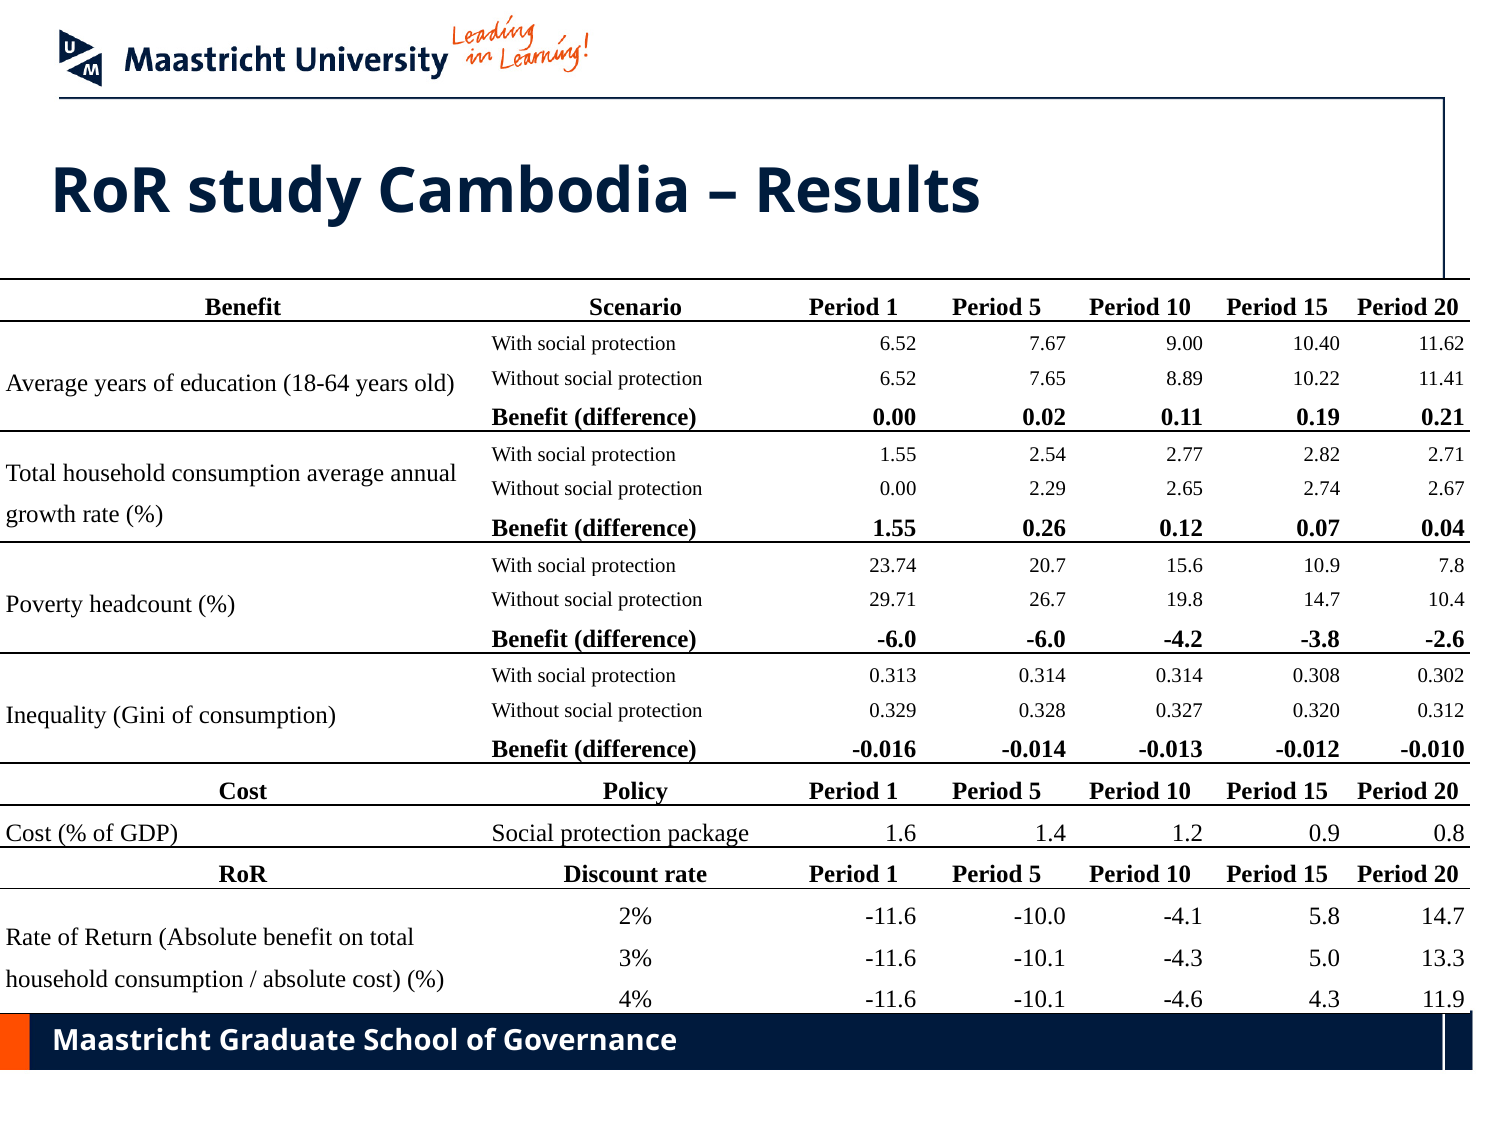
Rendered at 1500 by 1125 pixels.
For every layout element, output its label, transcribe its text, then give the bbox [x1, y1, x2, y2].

table_cell -6.0 [922, 611, 1072, 652]
table_cell 29.71 [785, 576, 922, 611]
table_cell 4.3 [1209, 972, 1346, 1013]
table_cell -4.2 [1072, 611, 1209, 652]
table_cell 5.0 [1209, 930, 1346, 972]
table_cell 0.8 [1346, 806, 1470, 846]
table_cell -4.6 [1072, 972, 1209, 1013]
table_cell -0.010 [1346, 722, 1470, 762]
table_cell 14.7 [1346, 889, 1470, 930]
table_header Period 20 [1346, 280, 1470, 320]
table_cell 0.11 [1072, 390, 1209, 430]
table_cell 6.52 [785, 322, 922, 355]
table_header Period 10 [1072, 280, 1209, 320]
table_cell 15.6 [1072, 543, 1209, 576]
table_cell Period 15 [1209, 848, 1346, 888]
table_cell Discount rate [486, 848, 785, 888]
table_cell 0.07 [1209, 500, 1346, 541]
table_cell 0.329 [785, 687, 922, 722]
table_cell 0.328 [922, 687, 1072, 722]
table_cell Benefit (difference) [486, 722, 785, 762]
table_cell Poverty headcount (%) [0, 543, 486, 652]
table_cell -0.013 [1072, 722, 1209, 762]
table_cell 0.12 [1072, 500, 1209, 541]
table_cell 11.9 [1346, 972, 1470, 1013]
table_cell 1.55 [785, 500, 922, 541]
table_header Period 1 [785, 280, 922, 320]
table_cell Total household consumption average annual growth rate (%) [0, 432, 486, 541]
table_cell -0.016 [785, 722, 922, 762]
table_cell 1.55 [785, 432, 922, 466]
table_cell -2.6 [1346, 611, 1470, 652]
table_cell 10.22 [1209, 355, 1346, 390]
table_cell -10.0 [922, 889, 1072, 930]
table_cell Social protection package [486, 806, 785, 846]
table_cell 23.74 [785, 543, 922, 576]
table_cell 0.21 [1346, 390, 1470, 430]
table_cell Average years of education (18-64 years old) [0, 322, 486, 430]
table_cell 2% [486, 889, 785, 930]
table_cell -6.0 [785, 611, 922, 652]
table_cell 0.00 [785, 390, 922, 430]
table_cell RoR [0, 848, 486, 888]
table_cell Cost [0, 764, 486, 804]
table_cell 0.04 [1346, 500, 1470, 541]
table_cell 7.67 [922, 322, 1072, 355]
table_header Period 5 [922, 280, 1072, 320]
table_cell 0.26 [922, 500, 1072, 541]
table_cell -10.1 [922, 930, 1072, 972]
table_cell 2.74 [1209, 466, 1346, 500]
table_cell -0.014 [922, 722, 1072, 762]
table_cell 0.314 [1072, 654, 1209, 687]
table_cell 0.302 [1346, 654, 1470, 687]
table_cell Inequality (Gini of consumption) [0, 654, 486, 762]
table_header Period 15 [1209, 280, 1346, 320]
table_cell -4.3 [1072, 930, 1209, 972]
table_cell 2.65 [1072, 466, 1209, 500]
picture [0, 0, 1500, 1125]
table_cell 2.77 [1072, 432, 1209, 466]
table_cell 9.00 [1072, 322, 1209, 355]
table_cell 0.9 [1209, 806, 1346, 846]
table_cell Period 10 [1072, 848, 1209, 888]
table_cell -10.1 [922, 972, 1072, 1013]
table_cell 1.2 [1072, 806, 1209, 846]
table_cell With social protection [486, 432, 785, 466]
table_cell Period 15 [1209, 764, 1346, 804]
table_cell Cost (% of GDP) [0, 806, 486, 846]
table_cell 2.29 [922, 466, 1072, 500]
table_cell 11.41 [1346, 355, 1470, 390]
table_cell Benefit (difference) [486, 611, 785, 652]
table_cell Period 20 [1346, 764, 1470, 804]
title RoR study Cambodia – Results [50, 149, 1438, 275]
table_cell 2.82 [1209, 432, 1346, 466]
table_cell 8.89 [1072, 355, 1209, 390]
table_cell With social protection [486, 322, 785, 355]
table_cell 0.312 [1346, 687, 1470, 722]
table_cell -11.6 [785, 889, 922, 930]
table_cell -0.012 [1209, 722, 1346, 762]
table_cell Without social protection [486, 687, 785, 722]
table_cell -4.1 [1072, 889, 1209, 930]
table_cell 0.327 [1072, 687, 1209, 722]
table_cell Without social protection [486, 576, 785, 611]
table_cell 20.7 [922, 543, 1072, 576]
table_cell 6.52 [785, 355, 922, 390]
table_cell 11.62 [1346, 322, 1470, 355]
table_cell 0.308 [1209, 654, 1346, 687]
table_cell 0.19 [1209, 390, 1346, 430]
table_cell 10.4 [1346, 576, 1470, 611]
table_cell 7.8 [1346, 543, 1470, 576]
table_cell 2.71 [1346, 432, 1470, 466]
table_header Scenario [486, 280, 785, 320]
table_cell -3.8 [1209, 611, 1346, 652]
table_cell 5.8 [1209, 889, 1346, 930]
table_cell 2.67 [1346, 466, 1470, 500]
table_cell 3% [486, 930, 785, 972]
table_cell -11.6 [785, 972, 922, 1013]
table_cell 0.320 [1209, 687, 1346, 722]
table_cell 1.4 [922, 806, 1072, 846]
table_cell 14.7 [1209, 576, 1346, 611]
table_cell 2.54 [922, 432, 1072, 466]
table_cell 26.7 [922, 576, 1072, 611]
table_cell Period 5 [922, 764, 1072, 804]
table_cell 10.40 [1209, 322, 1346, 355]
table_cell -11.6 [785, 930, 922, 972]
table_cell With social protection [486, 654, 785, 687]
table_cell With social protection [486, 543, 785, 576]
table_cell 0.00 [785, 466, 922, 500]
table_cell 0.02 [922, 390, 1072, 430]
table_cell Benefit (difference) [486, 500, 785, 541]
table_cell Policy [486, 764, 785, 804]
table_header Benefit [0, 280, 486, 320]
table_cell Benefit (difference) [486, 390, 785, 430]
table_cell Without social protection [486, 466, 785, 500]
table_cell Period 1 [785, 764, 922, 804]
table_cell 13.3 [1346, 930, 1470, 972]
table_cell 1.6 [785, 806, 922, 846]
table_cell Without social protection [486, 355, 785, 390]
table_cell 4% [486, 972, 785, 1013]
table_cell 19.8 [1072, 576, 1209, 611]
table_cell Rate of Return (Absolute benefit on total household consumption / absolute cost) (%) [0, 889, 486, 1013]
table_cell Period 5 [922, 848, 1072, 888]
table_cell 0.313 [785, 654, 922, 687]
table_cell 10.9 [1209, 543, 1346, 576]
table_cell 0.314 [922, 654, 1072, 687]
table_cell Period 1 [785, 848, 922, 888]
table_cell Period 20 [1346, 848, 1470, 888]
table_cell Period 10 [1072, 764, 1209, 804]
table_cell 7.65 [922, 355, 1072, 390]
